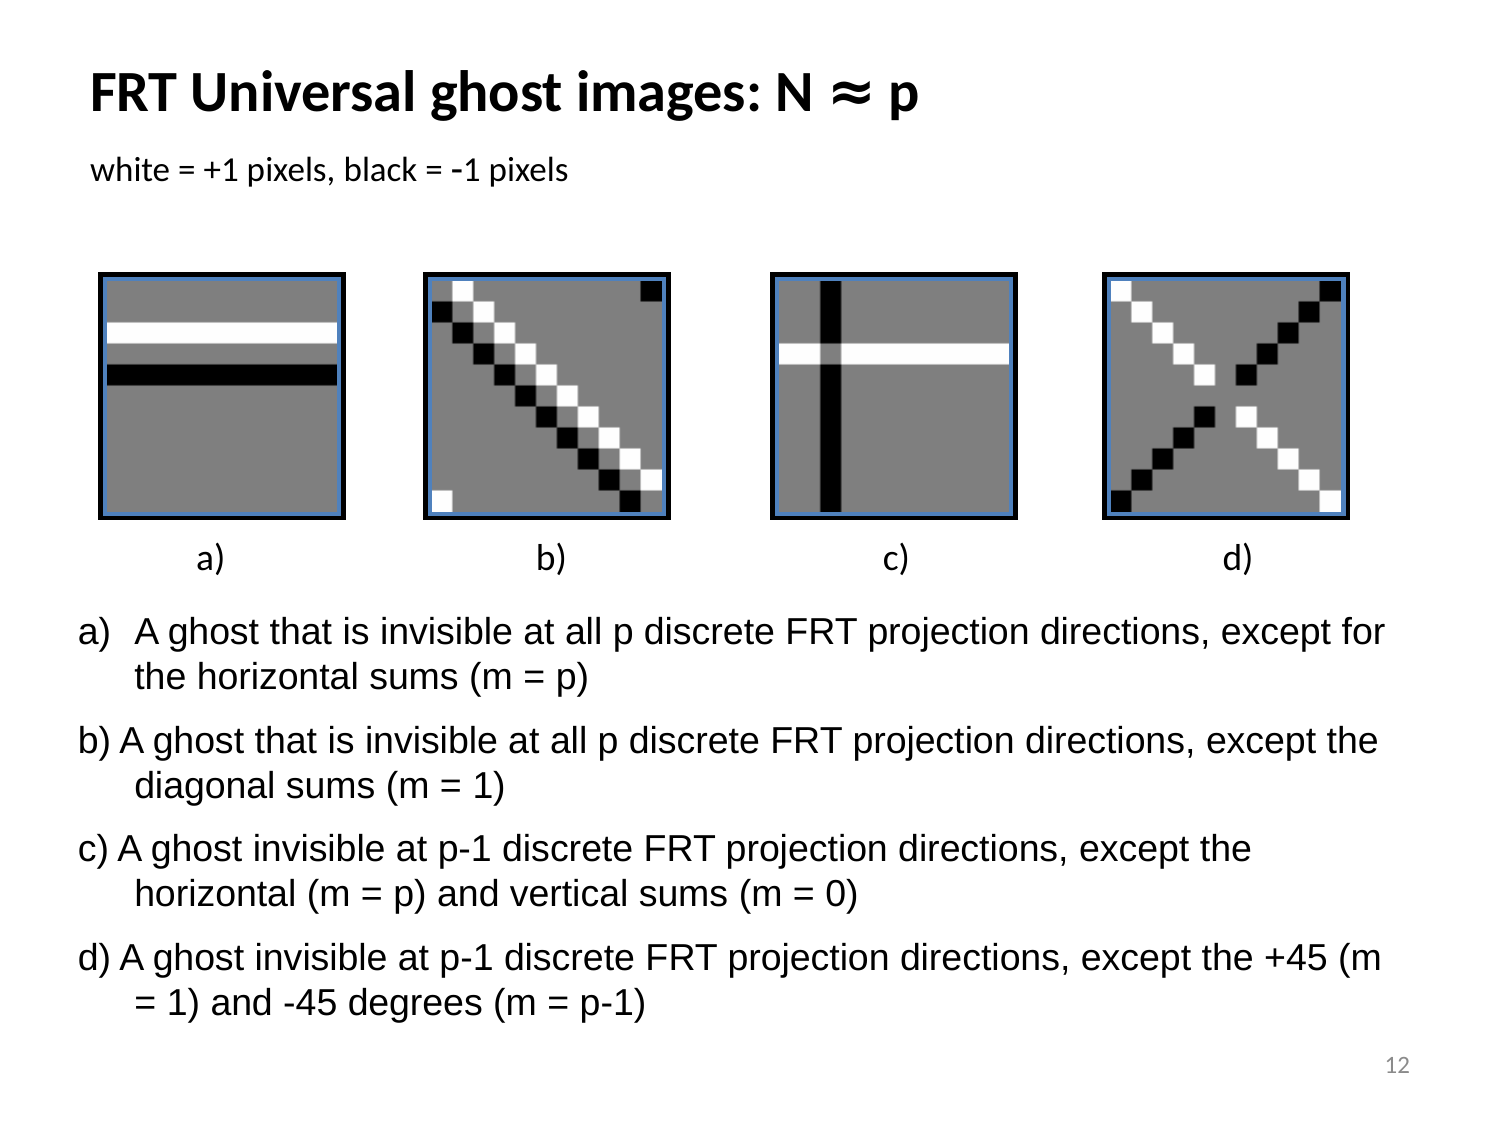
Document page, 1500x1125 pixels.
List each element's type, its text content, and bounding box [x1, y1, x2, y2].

title FRT Universal ghost images: N ≈ p white = +1 pixels, black = -1 pixels [75, 45, 1425, 201]
text_box a) A ghost that is invisible at all p discrete FRT projection directions, except for the horizontal sums (m = p) b) A ghost that is invisible at all p discrete FRT projection directions, except the diagonal sums (m = 1) c) A ghost invisible at p-1 discrete FRT projection directions, except the horizontal (m = p) and vertical sums (m = 0) d) A ghost invisible at p-1 discrete FRT projection directions, except the +45 (m = 1) and -45 degrees (m = p-1) [63, 599, 1415, 1031]
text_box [100, 274, 1349, 586]
slide_number 12 [1074, 1024, 1425, 1103]
